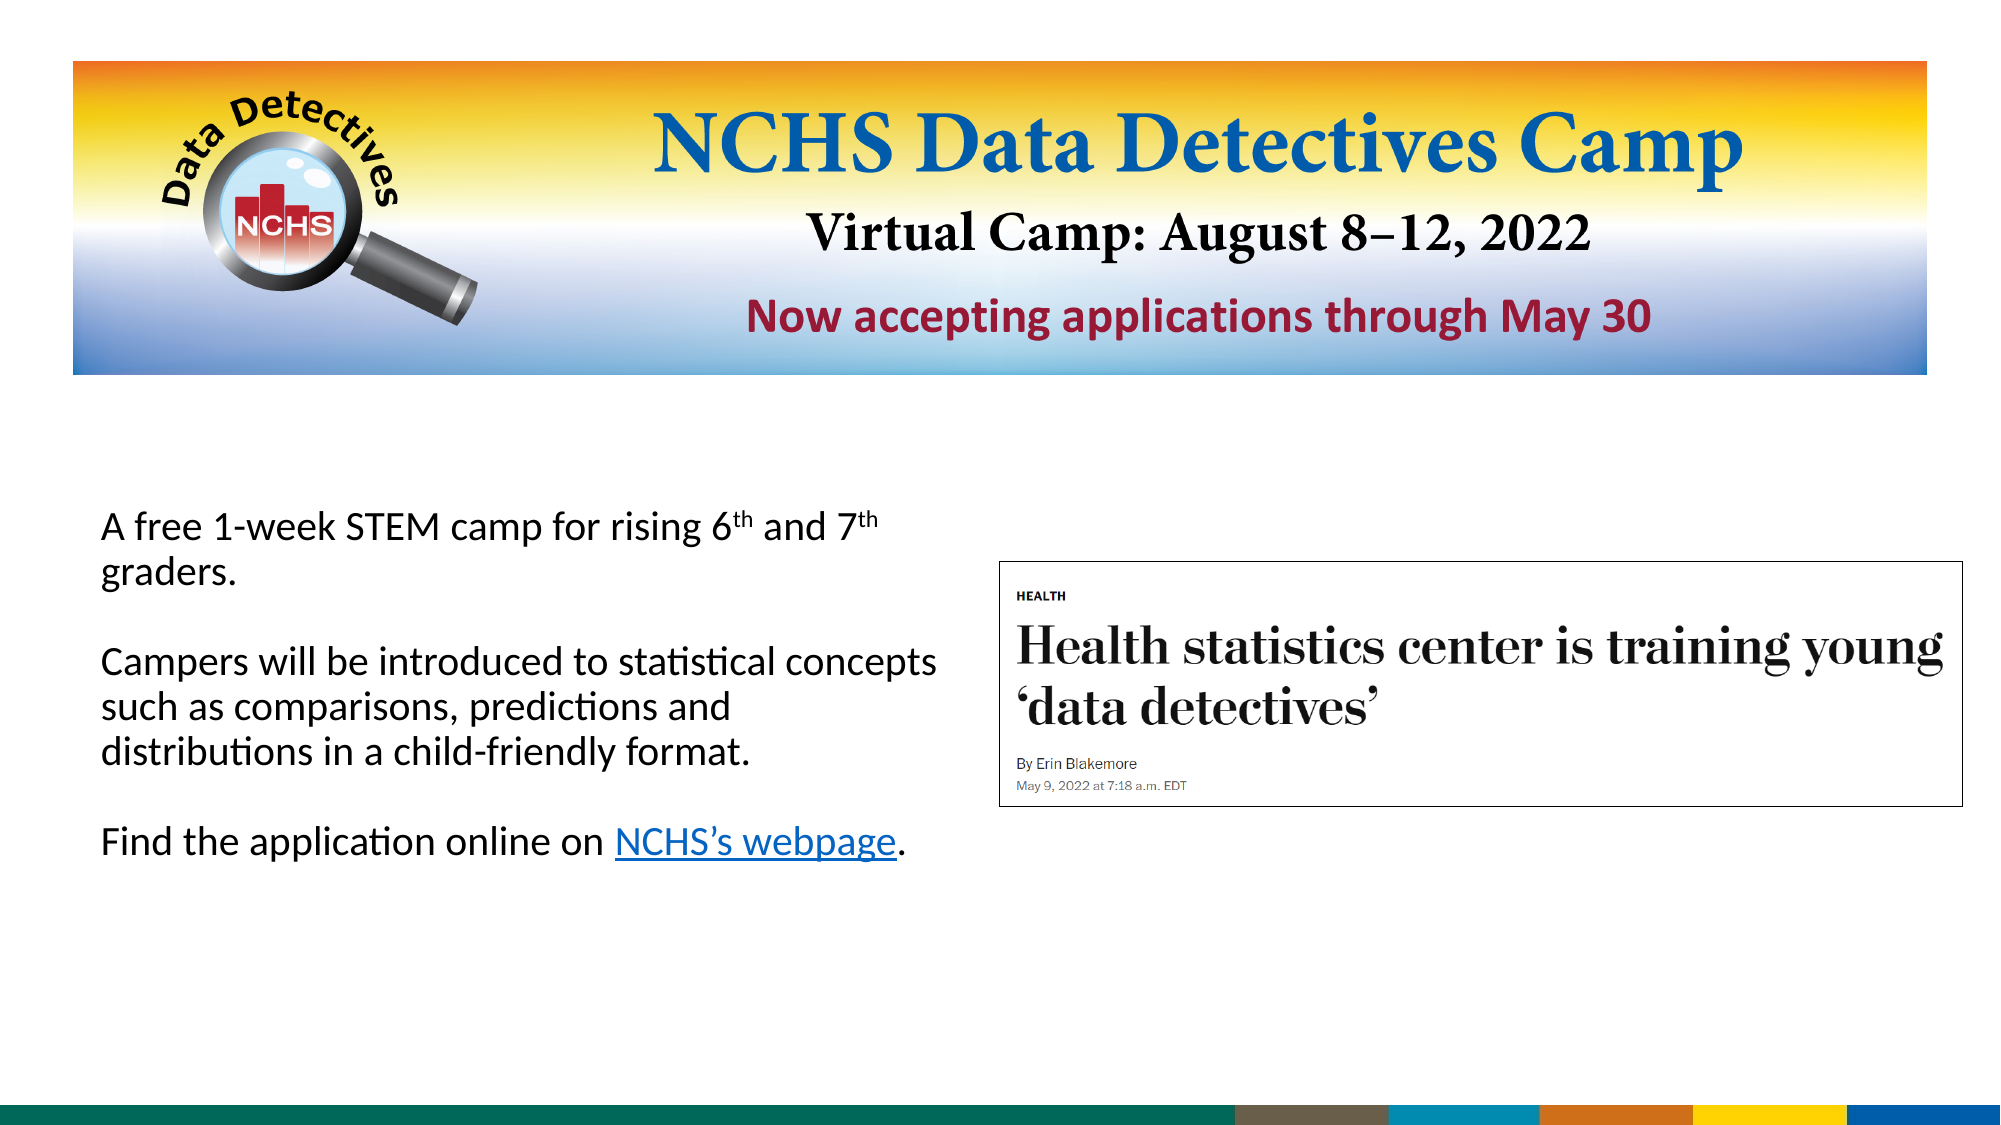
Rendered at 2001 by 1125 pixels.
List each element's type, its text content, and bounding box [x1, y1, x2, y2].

picture [0, 1105, 1389, 1125]
picture [1538, 1105, 2000, 1125]
picture [999, 561, 1963, 807]
list A free 1-week STEM camp for rising 6th and 7th graders. Campers will be introduced to statistical concepts such as comparisons, predictions and distributions in a child-friendly format. Find the application online on NCHS’s webpage. [85, 432, 956, 936]
picture [73, 61, 1927, 375]
